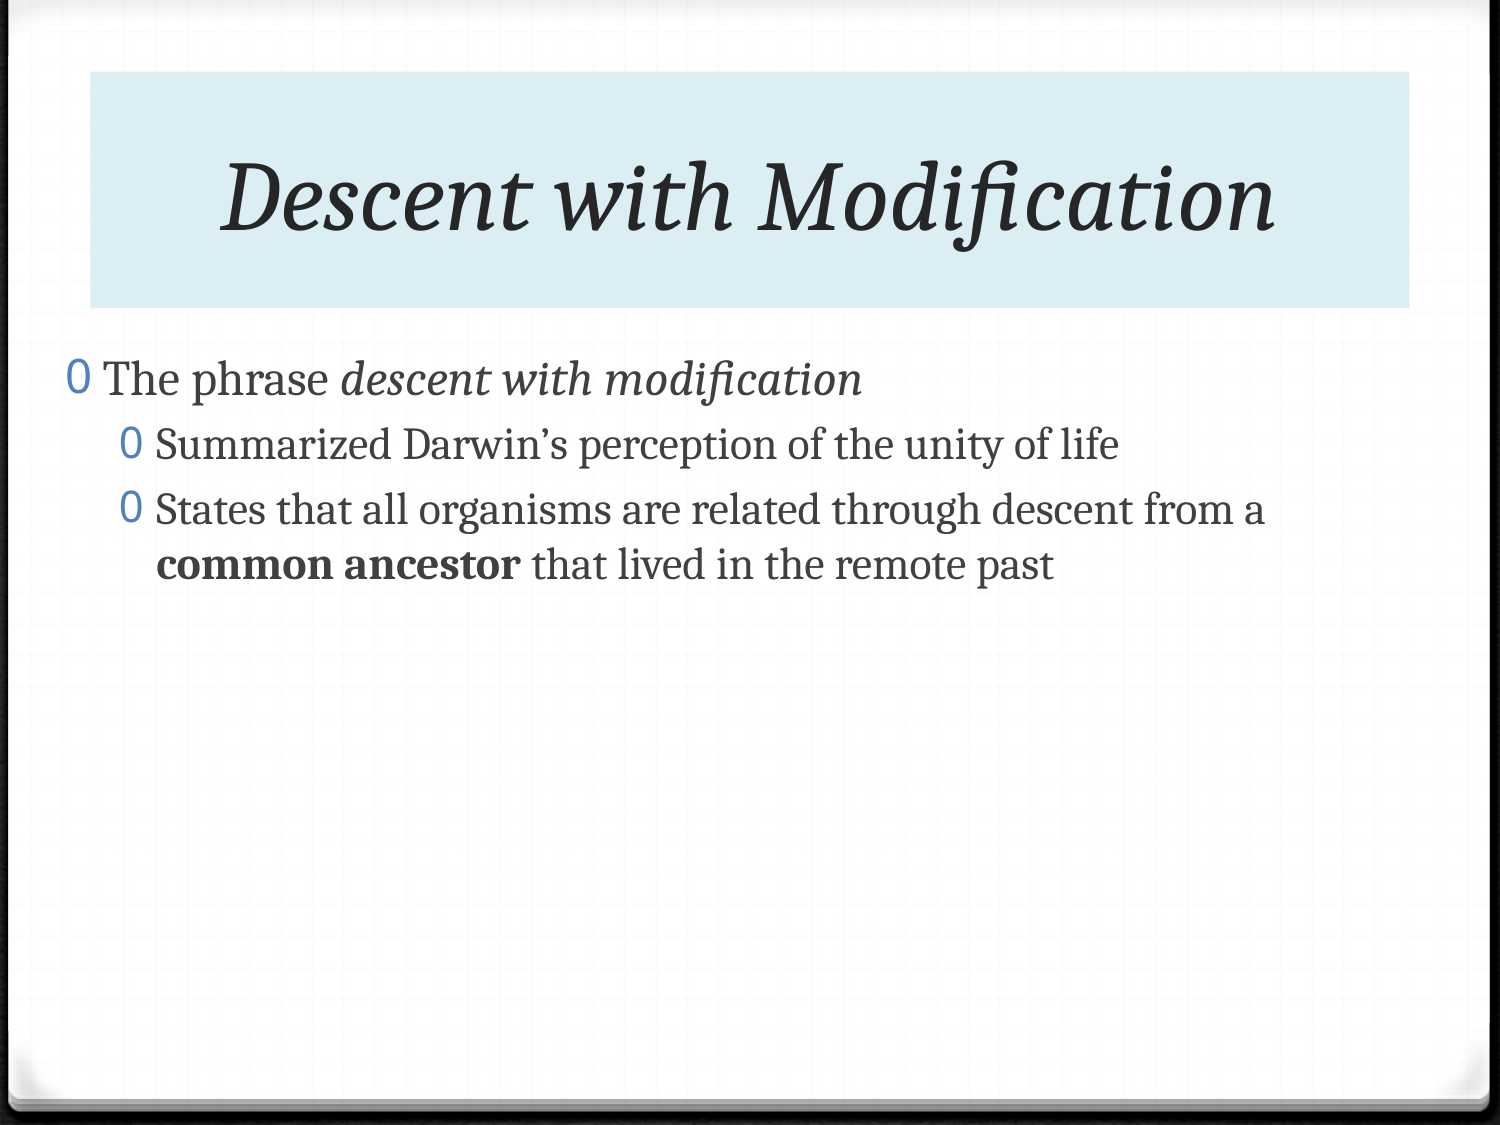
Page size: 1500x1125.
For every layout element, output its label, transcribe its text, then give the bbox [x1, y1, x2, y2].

title Descent with Modification [90, 71, 1410, 309]
picture [0, 0, 1500, 1125]
list The phrase descent with modification Summarized Darwin’s perception of the unity of life States that all organisms are related through descent from a common ancestor that lived in the remote past [50, 337, 1450, 885]
